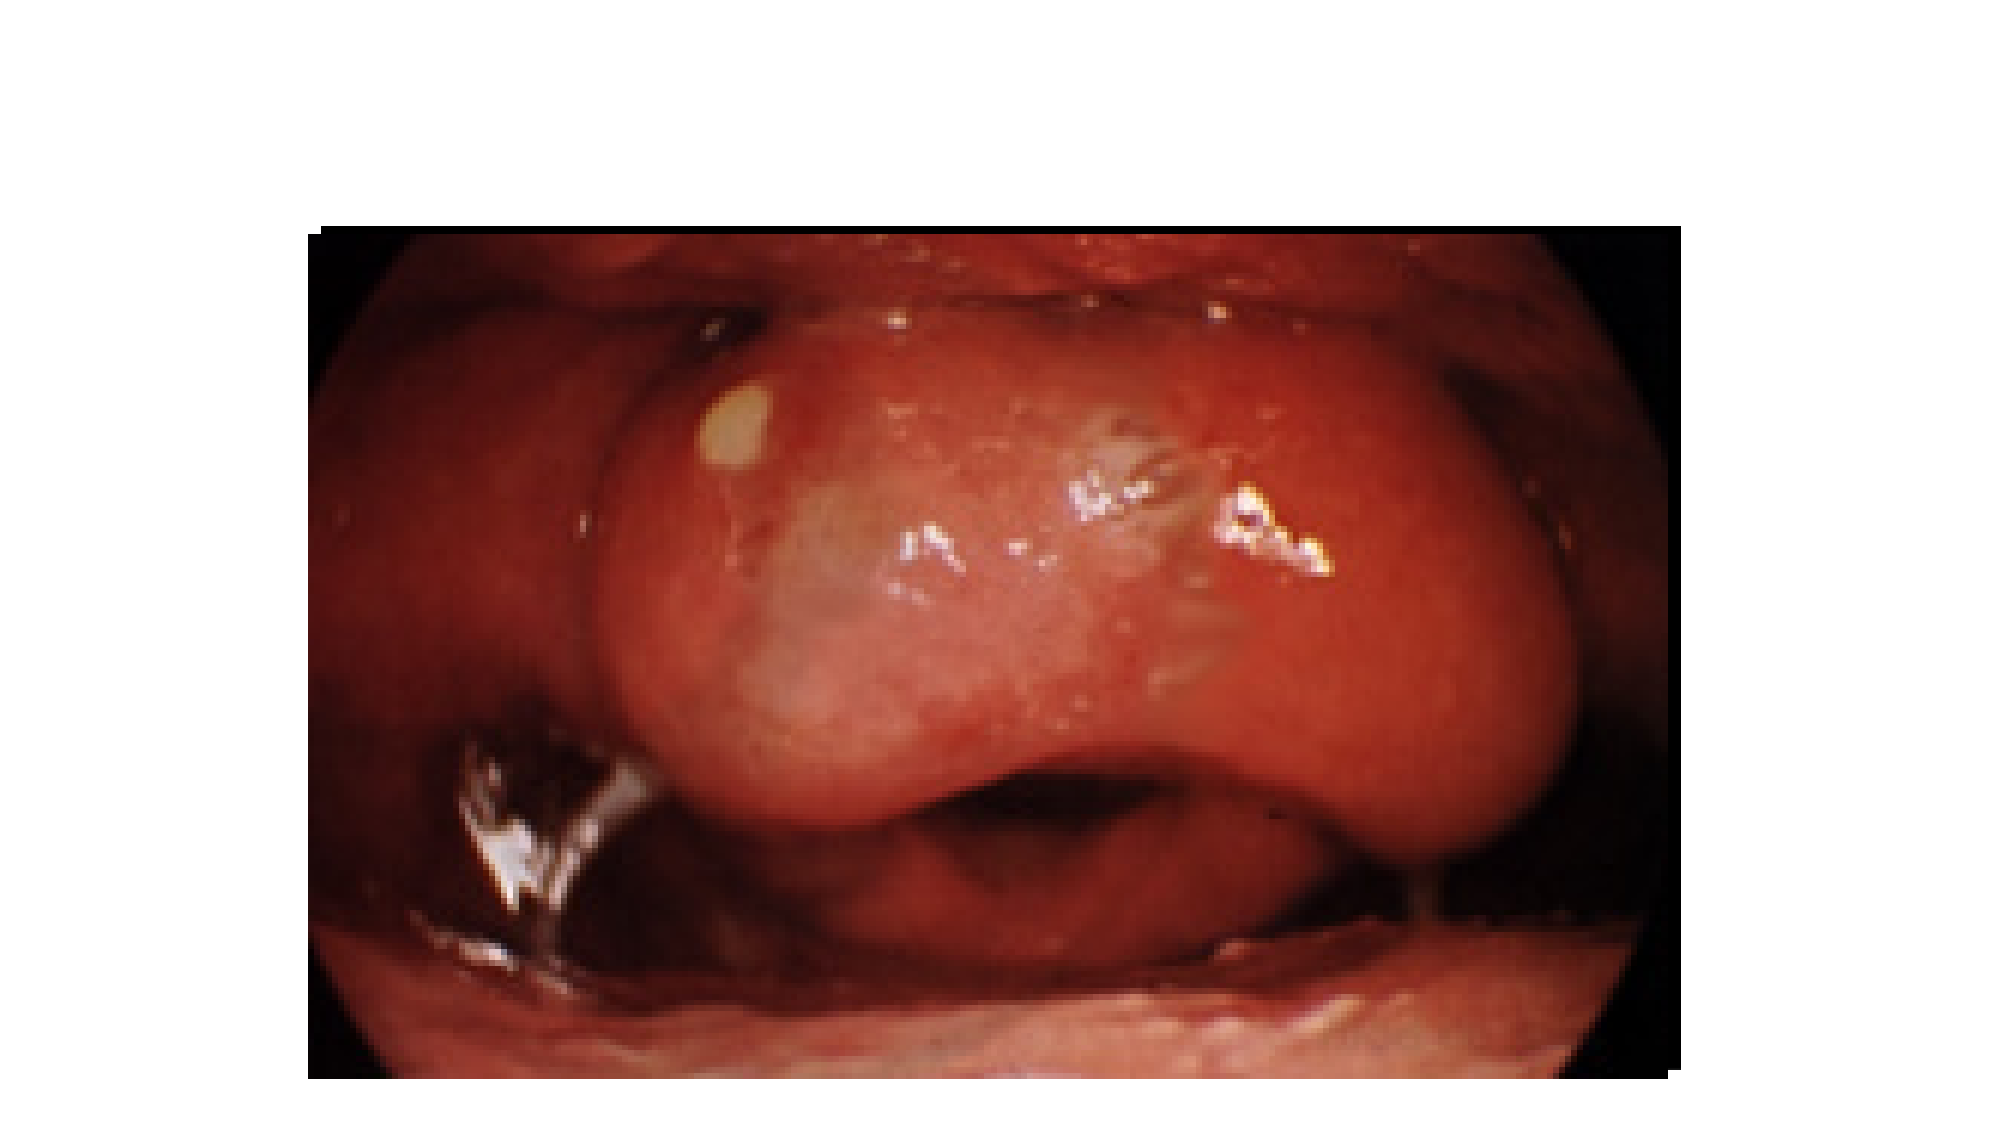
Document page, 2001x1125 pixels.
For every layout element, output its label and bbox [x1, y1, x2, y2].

slide_number [1412, 1042, 1863, 1103]
picture [308, 234, 1668, 1079]
